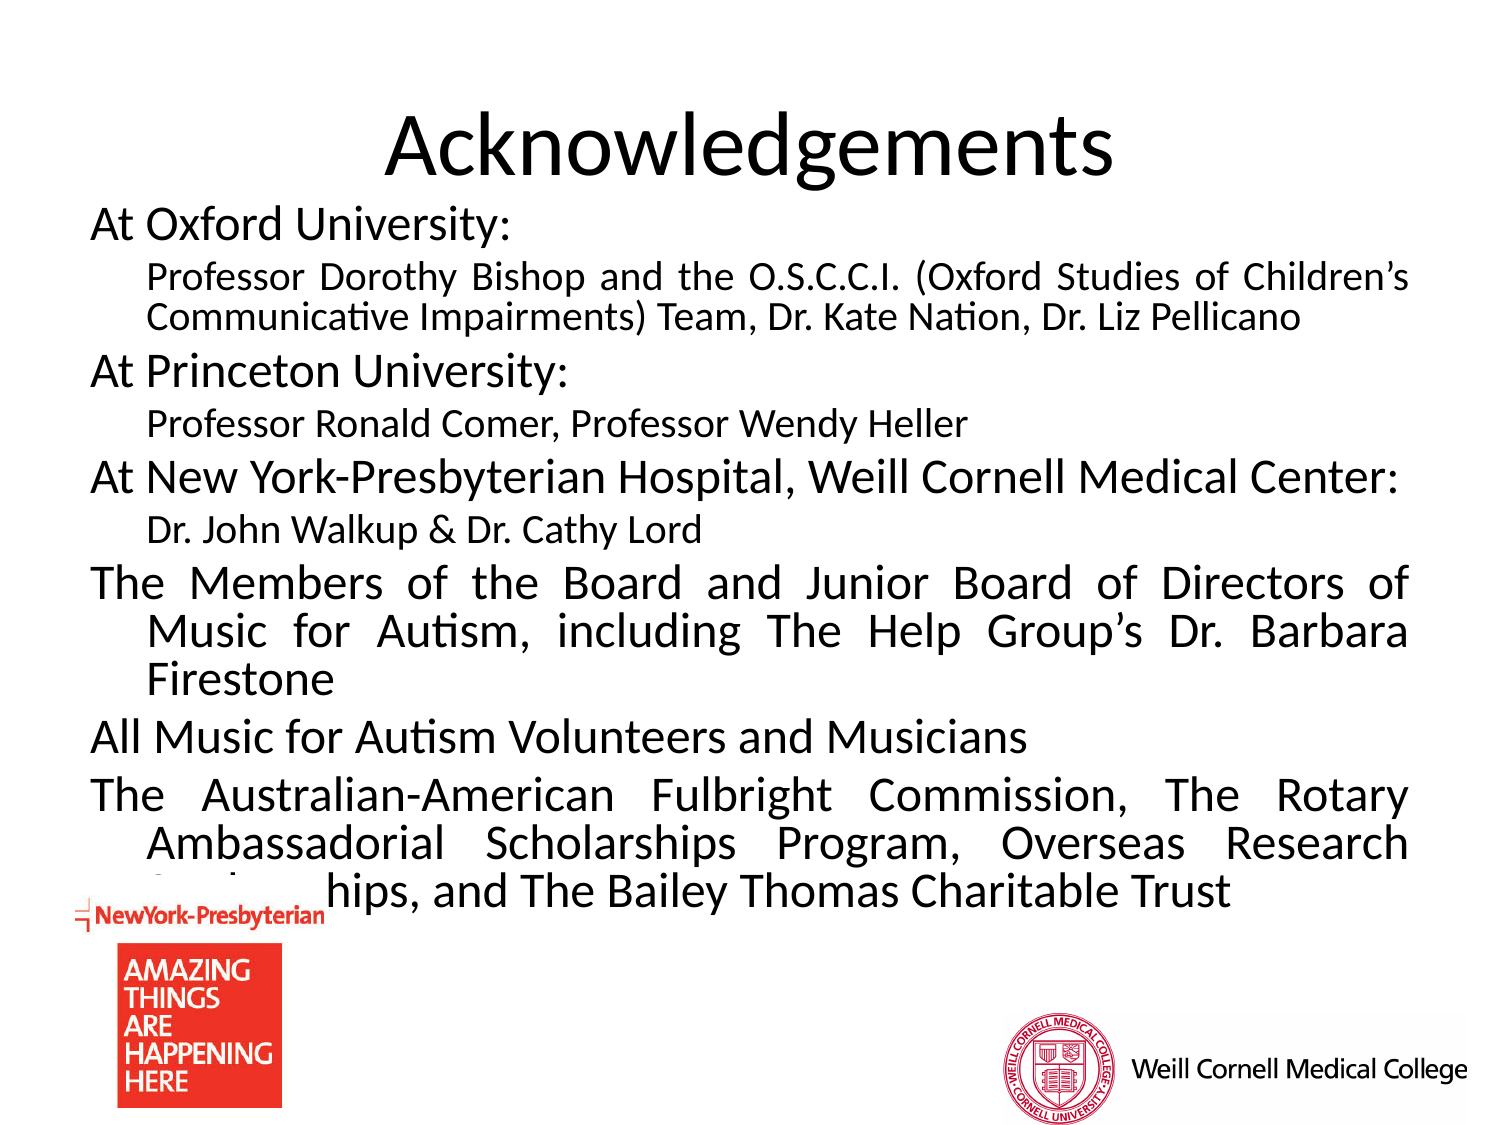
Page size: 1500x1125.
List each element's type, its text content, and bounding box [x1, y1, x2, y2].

picture [74, 875, 324, 1125]
title Acknowledgements [75, 45, 1425, 195]
picture [1003, 1013, 1467, 1125]
list At Oxford University: Professor Dorothy Bishop and the O.S.C.C.I. (Oxford Studies of Children’s Communicative Impairments) Team, Dr. Kate Nation, Dr. Liz Pellicano At Princeton University: Professor Ronald Comer, Professor Wendy Heller At New York-Presbyterian Hospital, Weill Cornell Medical Center: Dr. John Walkup & Dr. Cathy Lord The Members of the Board and Junior Board of Directors of Music for Autism, including The Help Group’s Dr. Barbara Firestone All Music for Autism Volunteers and Musicians The Australian-American Fulbright Commission, The Rotary Ambassadorial Scholarships Program, Overseas Research Studentships, and The Bailey Thomas Charitable Trust [75, 195, 1425, 938]
